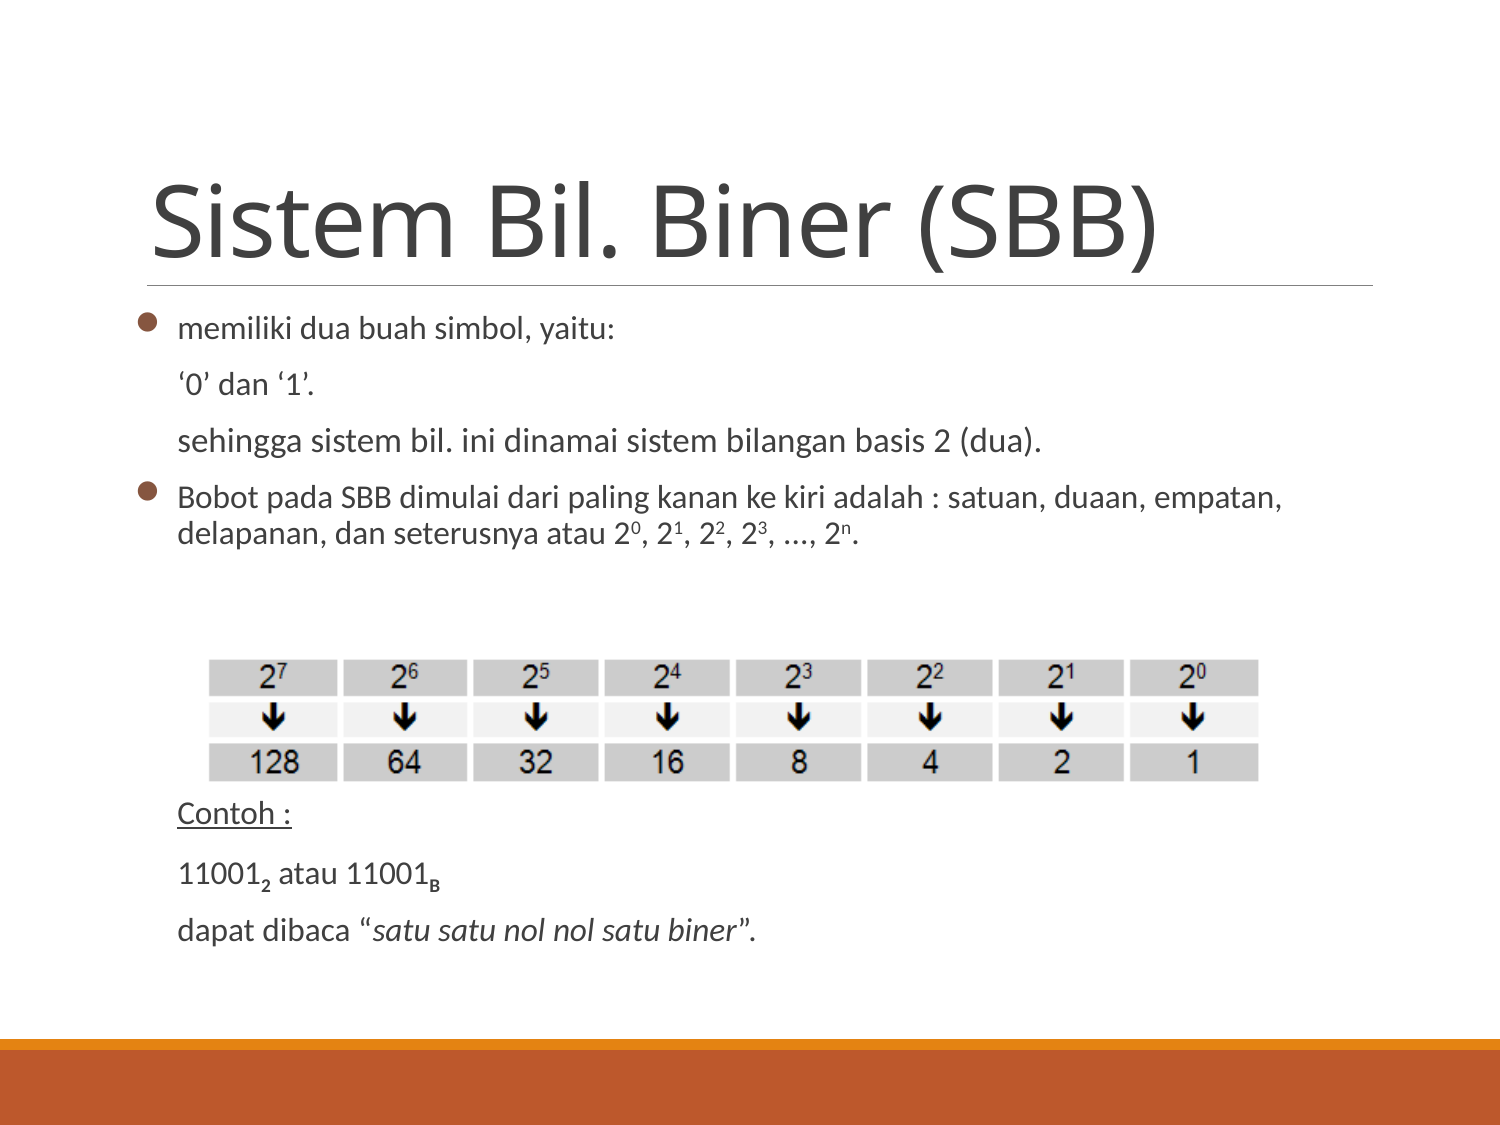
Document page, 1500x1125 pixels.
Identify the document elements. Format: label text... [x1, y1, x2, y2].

title Sistem Bil. Biner (SBB) [135, 47, 1373, 285]
list memiliki dua buah simbol, yaitu: ‘0’ dan ‘1’. sehingga sistem bil. ini dinamai sistem bilangan basis 2 (dua). Bobot pada SBB dimulai dari paling kanan ke kiri adalah : satuan, duaan, empatan, delapanan, dan seterusnya atau 20, 21, 22, 23, ..., 2n. Contoh : 110012 atau 11001B dapat dibaca “satu satu nol nol satu biner”. [135, 302, 1373, 963]
picture [199, 649, 1268, 792]
